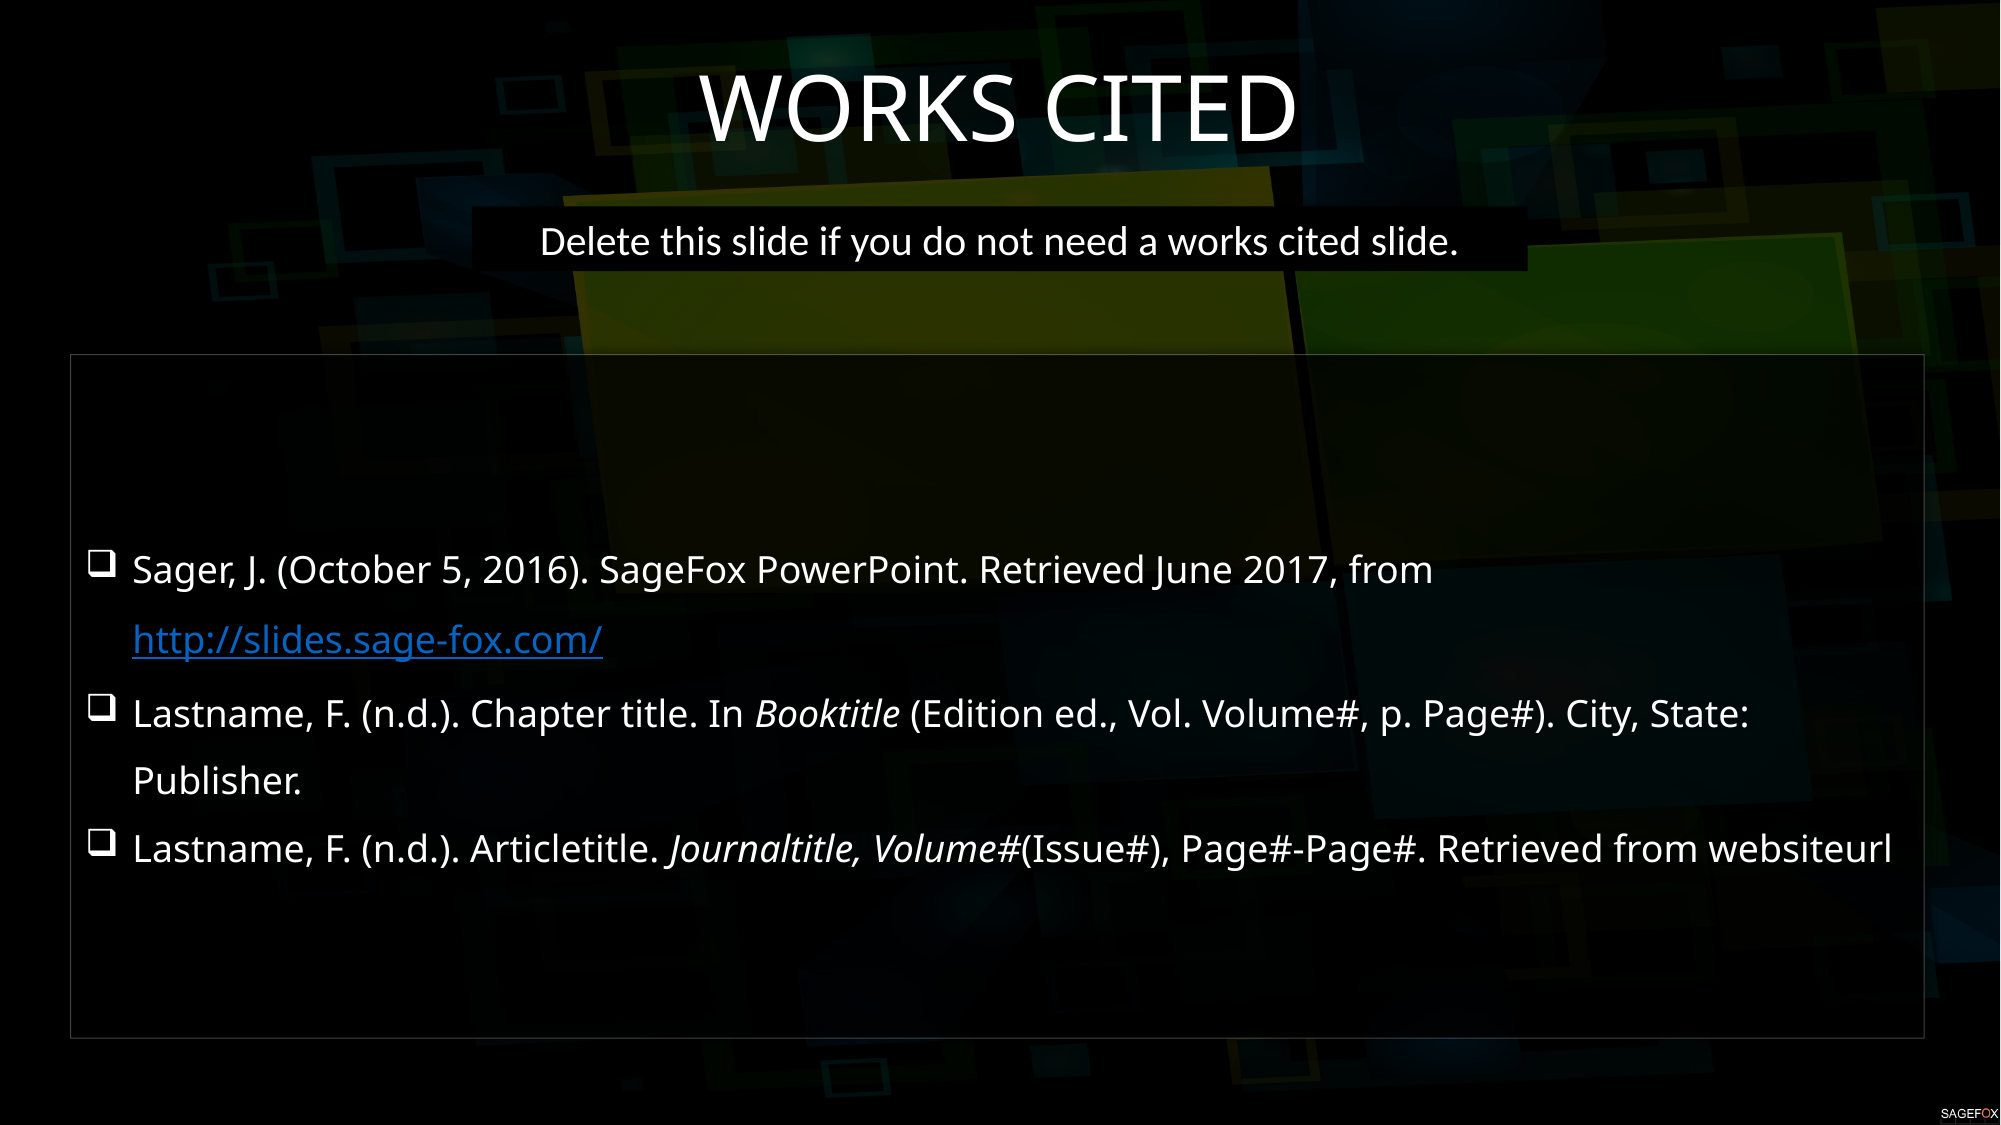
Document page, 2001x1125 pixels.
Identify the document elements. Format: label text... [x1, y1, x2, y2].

text_box Sager, J. (October 5, 2016). SageFox PowerPoint. Retrieved June 2017, from http://slides.sage-fox.com/ Lastname, F. (n.d.). Chapter title. In Booktitle (Edition ed., Vol. Volume#, p. Page#). City, State: Publisher. Lastname, F. (n.d.). Articletitle. Journaltitle, Volume#(Issue#), Page#-Page#. Retrieved from websiteurl [70, 354, 1925, 1039]
text_box WORKS CITED [548, 42, 1452, 167]
picture [0, 0, 2001, 1125]
text_box Delete this slide if you do not need a works cited slide. [472, 206, 1528, 272]
